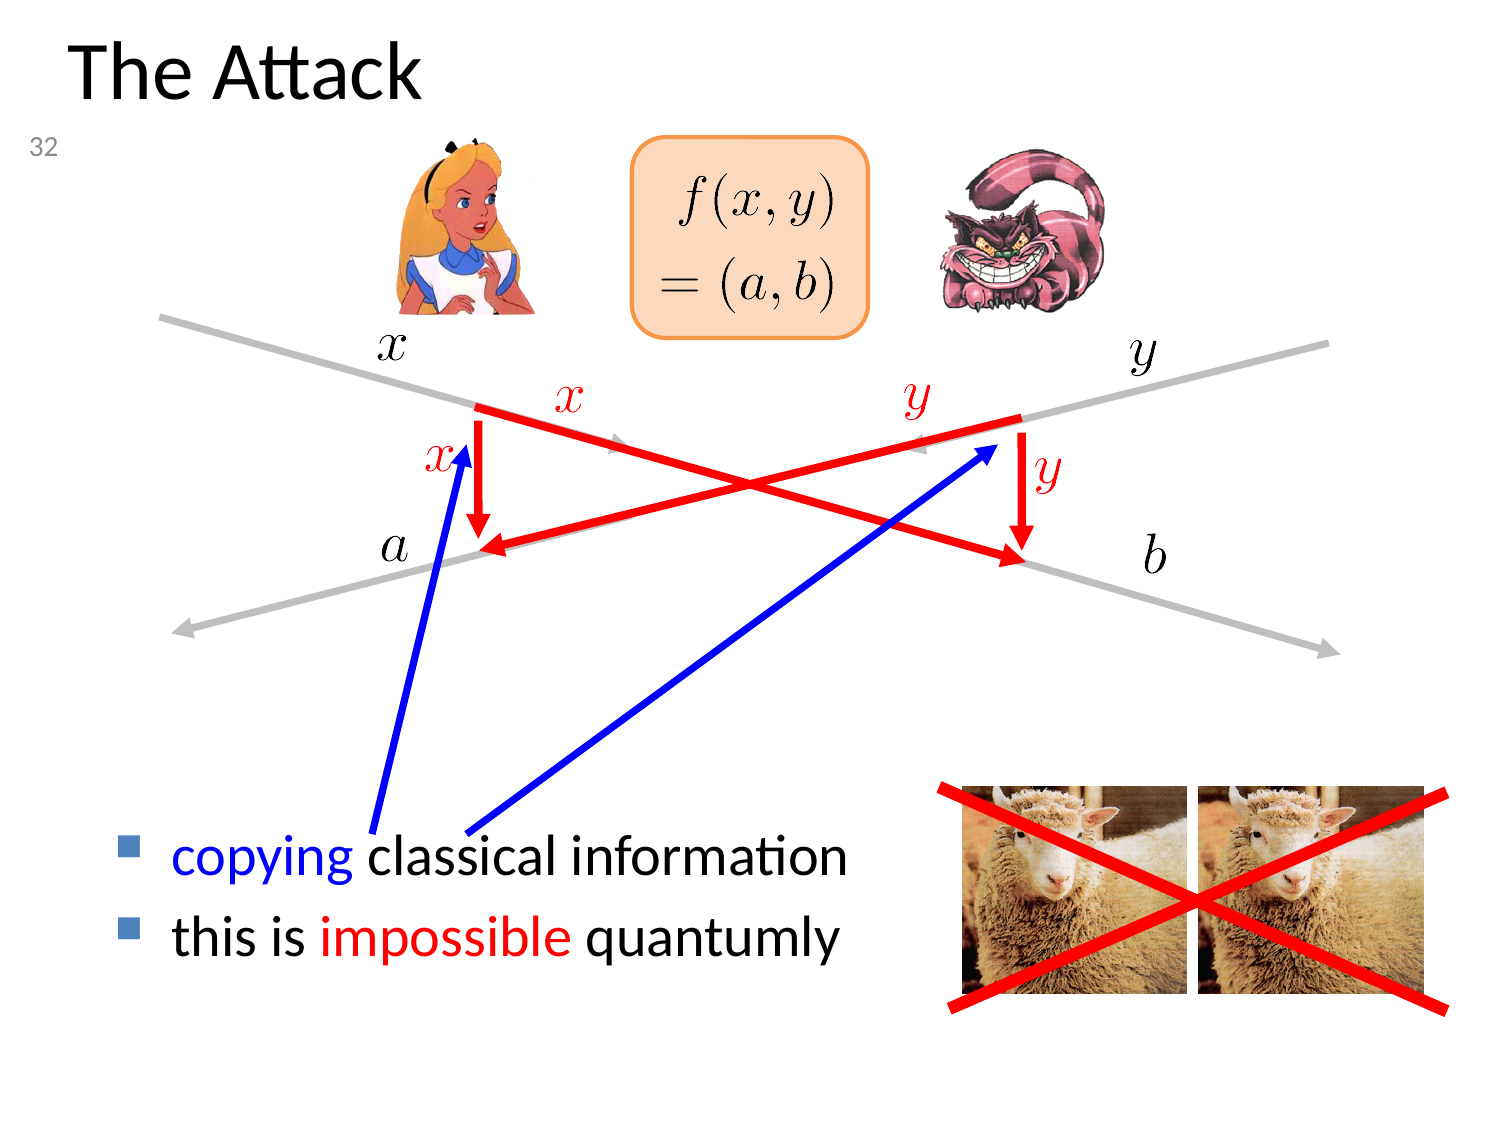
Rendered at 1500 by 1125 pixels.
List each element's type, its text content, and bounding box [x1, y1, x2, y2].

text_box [418, 385, 1027, 563]
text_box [938, 786, 1448, 1012]
text_box copying classical information this is impossible quantumly [100, 727, 1034, 1012]
picture [395, 136, 535, 316]
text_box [631, 136, 869, 339]
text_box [903, 337, 1330, 450]
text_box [478, 381, 1062, 551]
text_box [891, 524, 1341, 655]
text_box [159, 316, 633, 450]
title The Attack [53, 8, 1495, 149]
picture [938, 148, 1105, 314]
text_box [170, 515, 633, 634]
